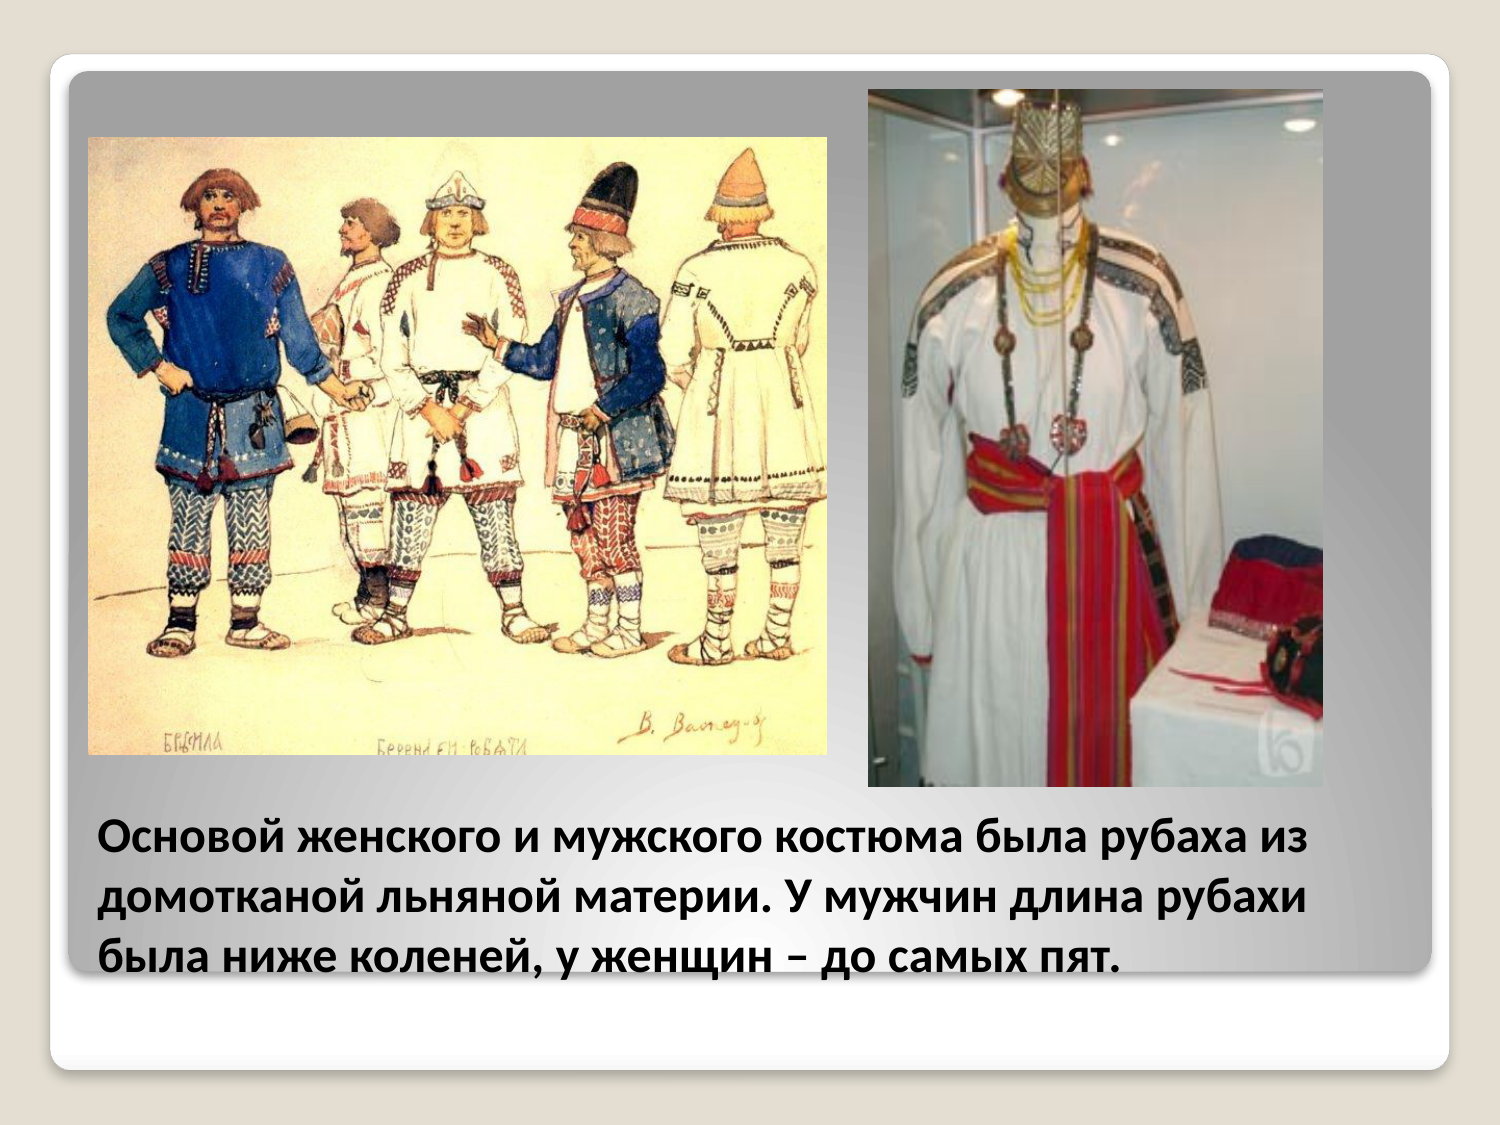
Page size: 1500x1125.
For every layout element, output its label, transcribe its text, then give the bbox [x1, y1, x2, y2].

title Основой женского и мужского костюма была рубаха из домотканой льняной материи. У мужчин длина рубахи была ниже коленей, у женщин – до самых пят. [82, 817, 1425, 991]
picture [867, 89, 1323, 788]
picture [88, 136, 827, 756]
